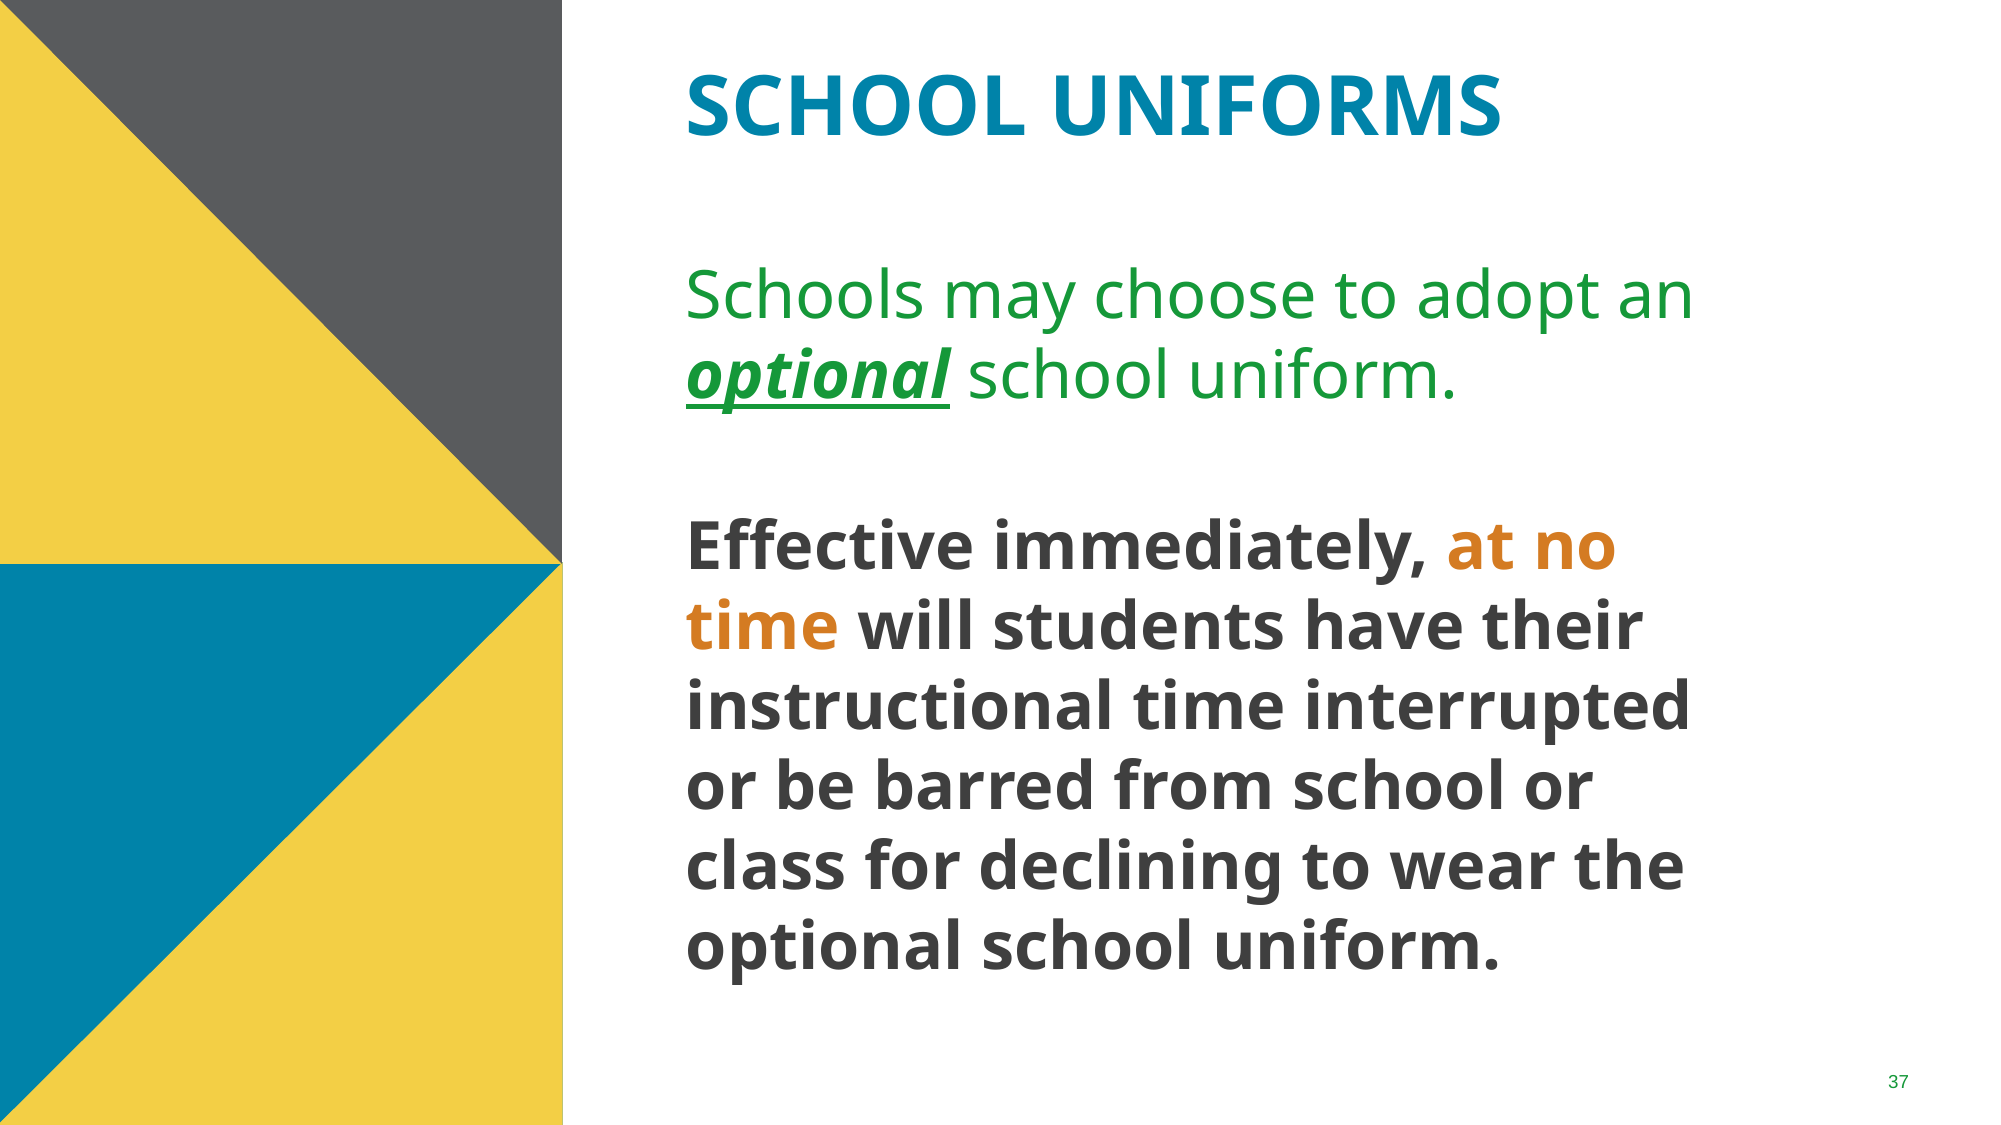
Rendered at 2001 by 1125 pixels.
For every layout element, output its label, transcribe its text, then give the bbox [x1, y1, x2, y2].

slide_number 37 [1817, 1058, 1980, 1104]
title SCHOOL UNIFORMS [670, 45, 1781, 172]
list Schools may choose to adopt an optional school uniform. Effective immediately, at no time will students have their instructional time interrupted or be barred from school or class for declining to wear the optional school uniform. [670, 244, 1781, 976]
